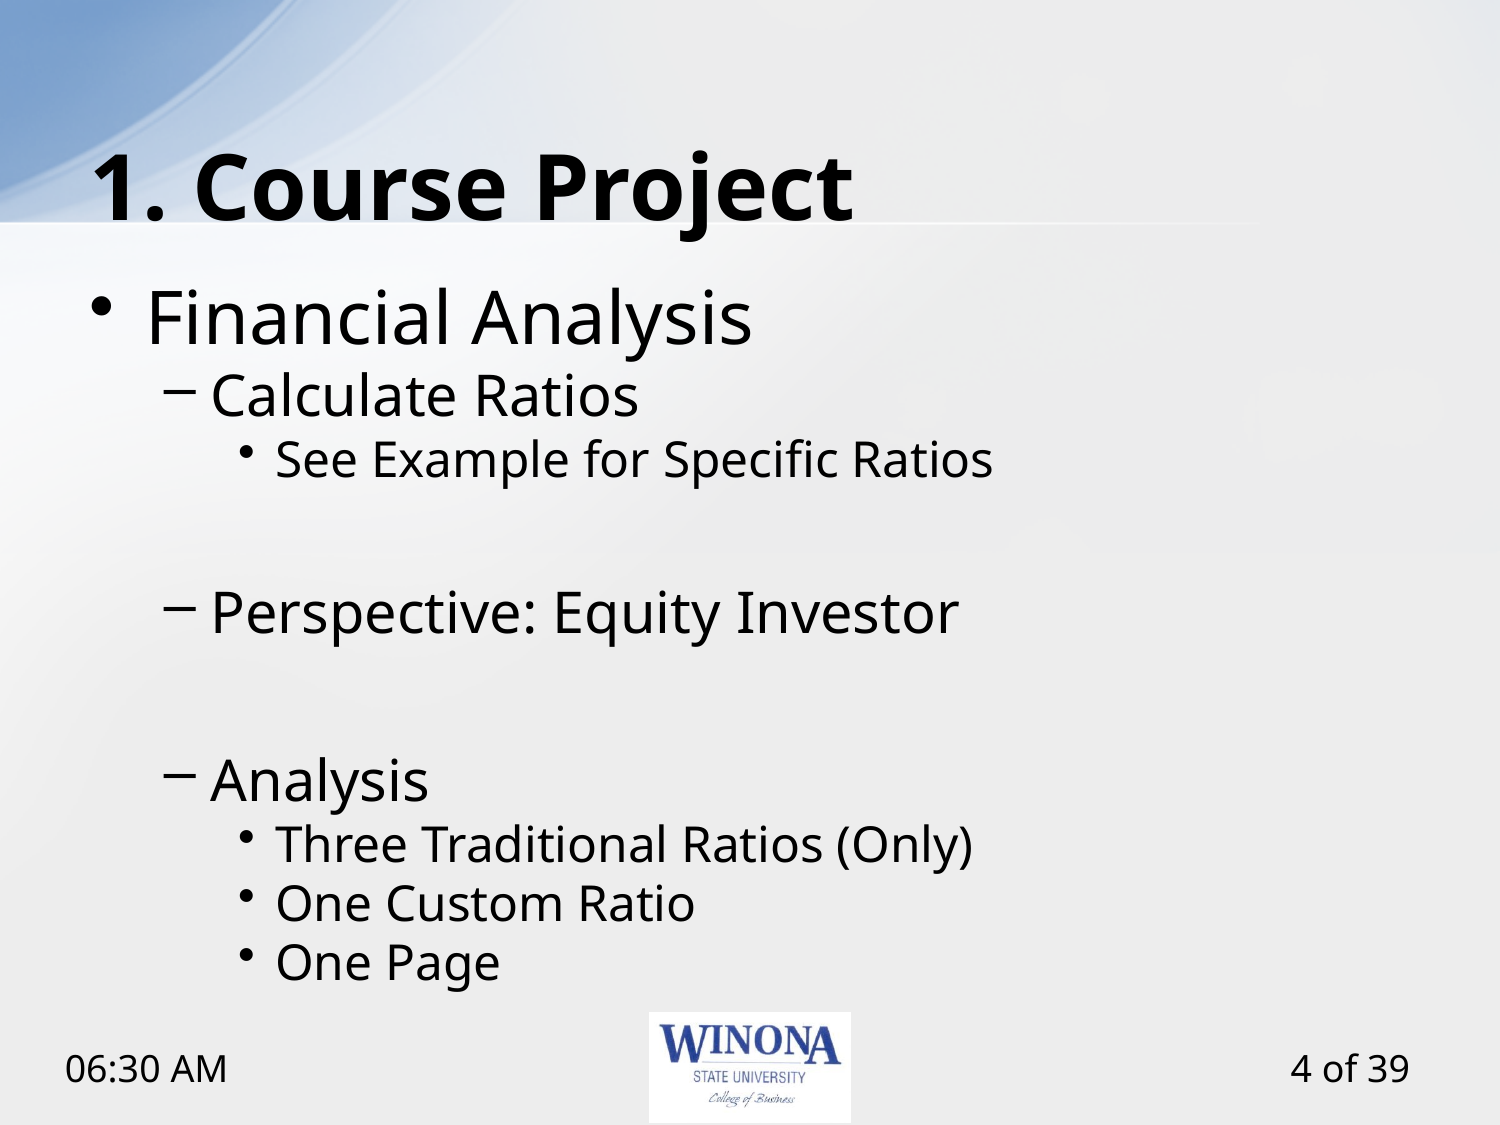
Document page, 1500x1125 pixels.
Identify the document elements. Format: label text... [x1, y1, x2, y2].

title 1. Course Project [75, 58, 1425, 247]
list Financial Analysis Calculate Ratios See Example for Specific Ratios Perspective: Equity Investor Analysis Three Traditional Ratios (Only) One Custom Ratio One Page [75, 262, 1413, 1005]
picture [0, 0, 1500, 1125]
